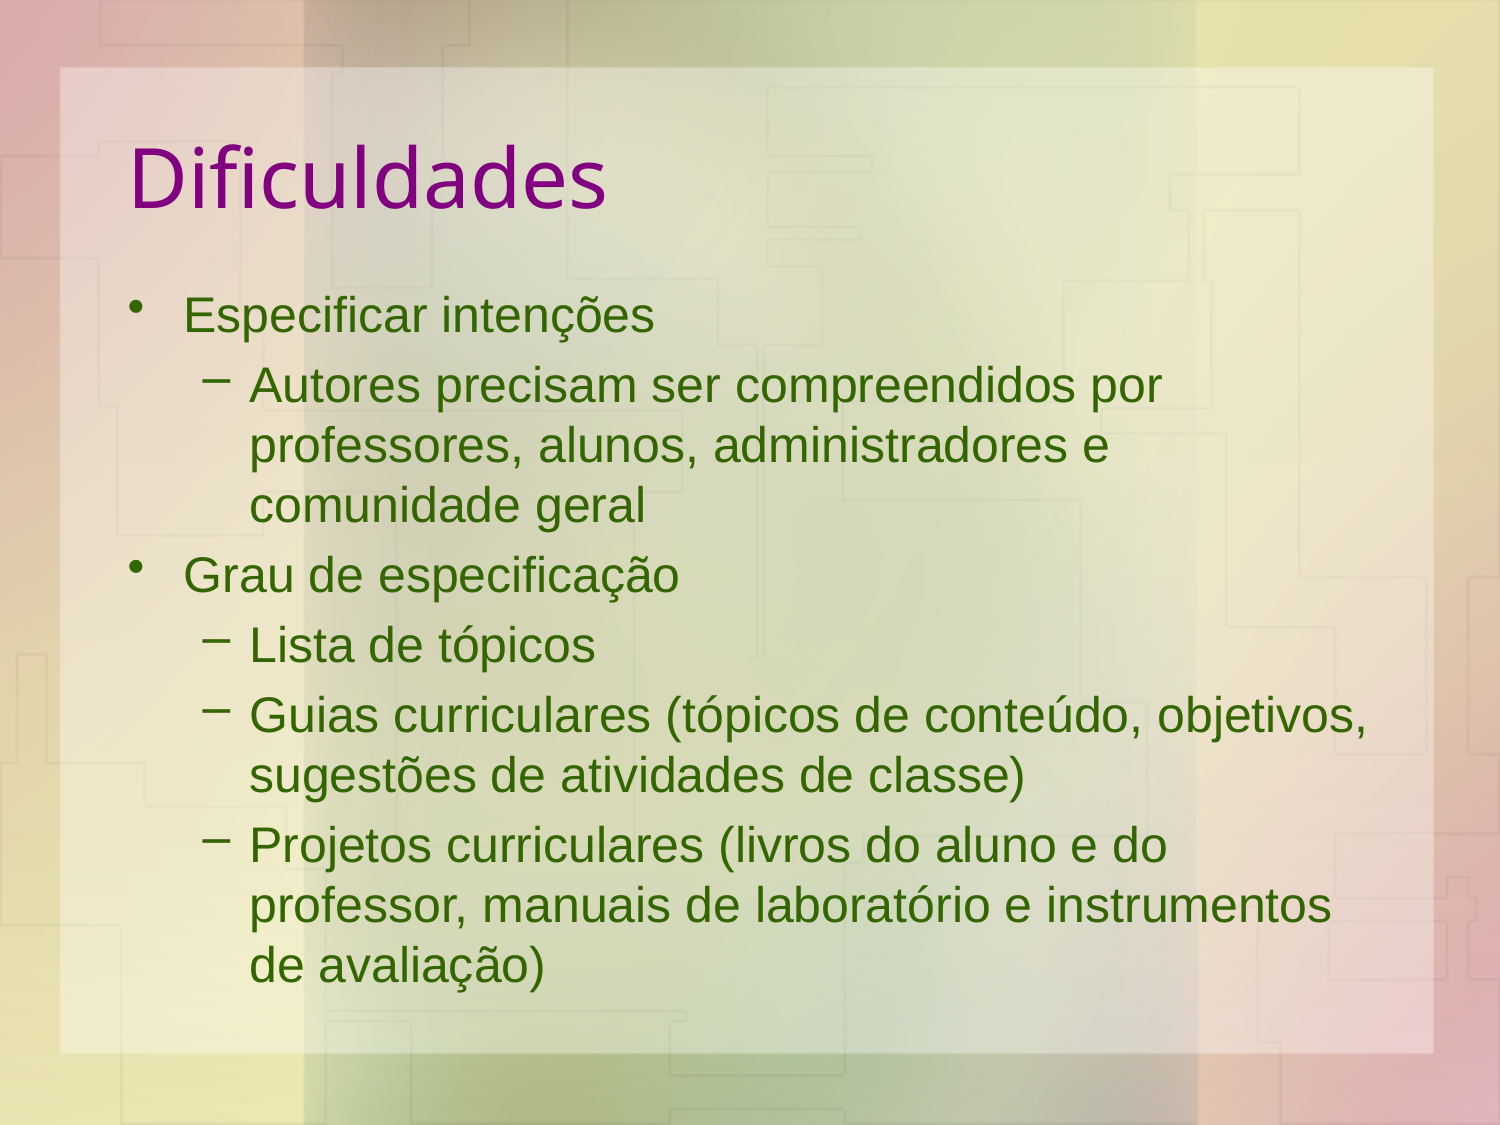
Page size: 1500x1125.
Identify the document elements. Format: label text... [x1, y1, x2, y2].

list Especificar intenções Autores precisam ser compreendidos por professores, alunos, administradores e comunidade geral Grau de especificação Lista de tópicos Guias curriculares (tópicos de conteúdo, objetivos, sugestões de atividades de classe) Projetos curriculares (livros do aluno e do professor, manuais de laboratório e instrumentos de avaliação) [112, 275, 1388, 1025]
picture [0, 0, 1500, 1125]
title Dificuldades [112, 99, 1388, 250]
